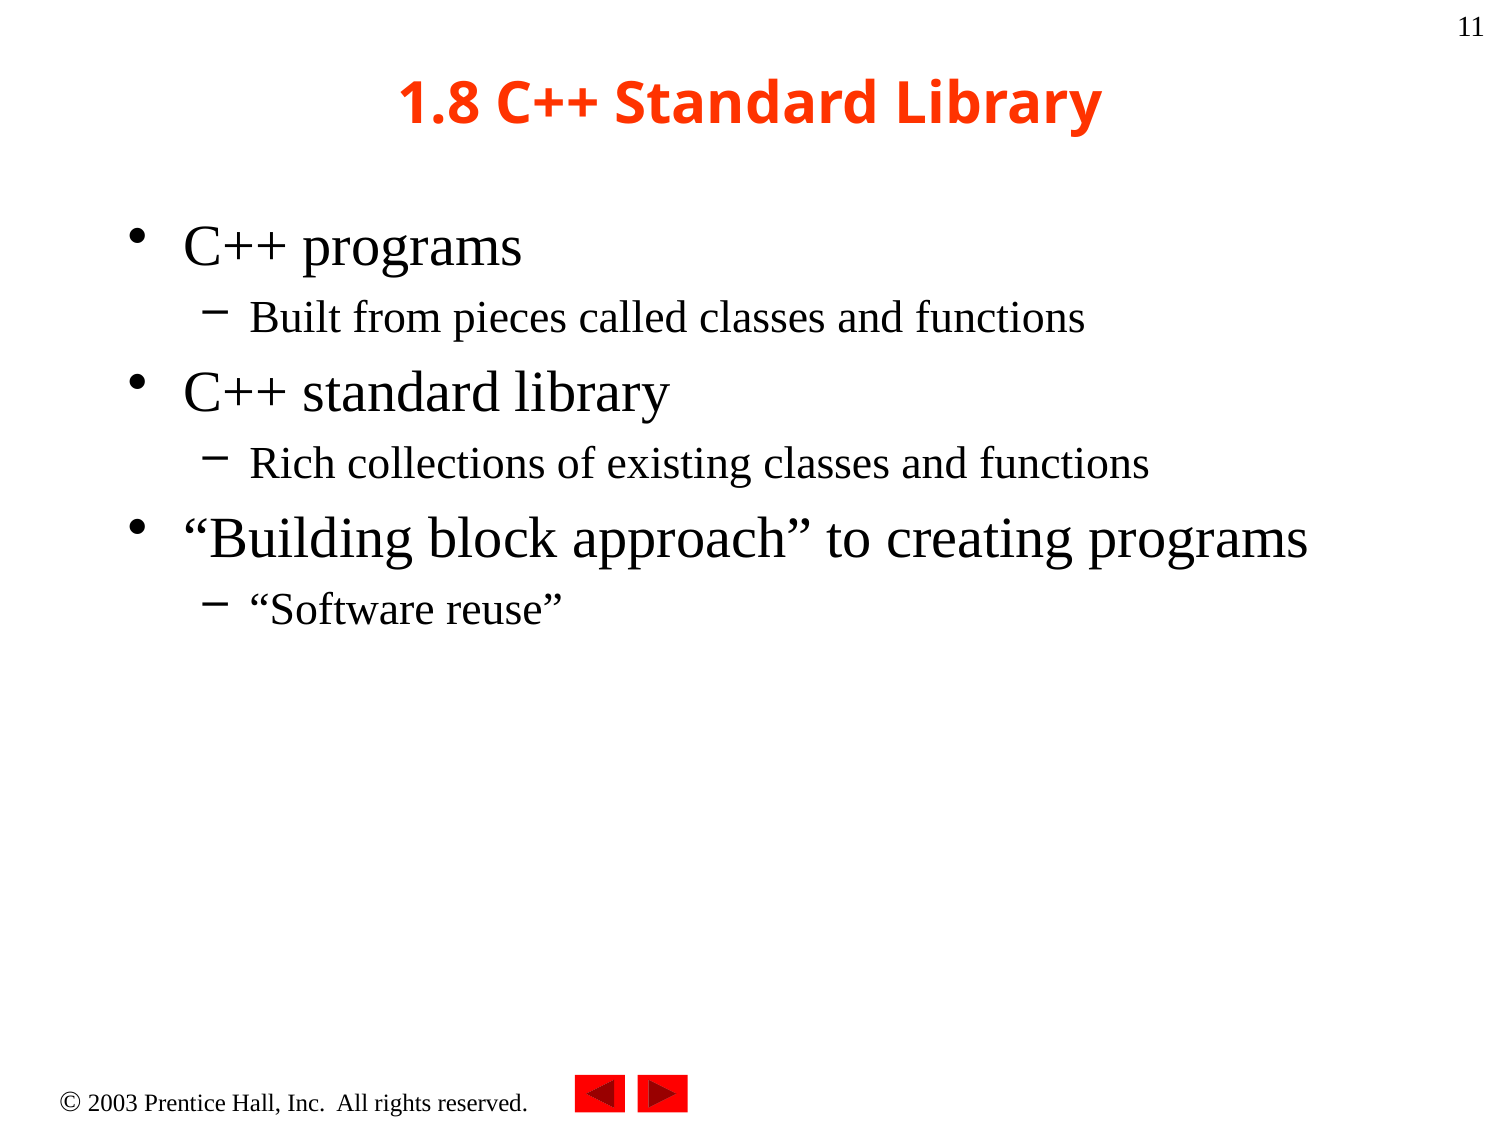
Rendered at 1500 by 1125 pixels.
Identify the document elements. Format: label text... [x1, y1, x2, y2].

list C++ programs Built from pieces called classes and functions C++ standard library Rich collections of existing classes and functions “Building block approach” to creating programs “Software reuse” [112, 199, 1388, 1063]
slide_number 11 [1187, 0, 1500, 76]
title 1.8 C++ Standard Library [112, 12, 1388, 188]
